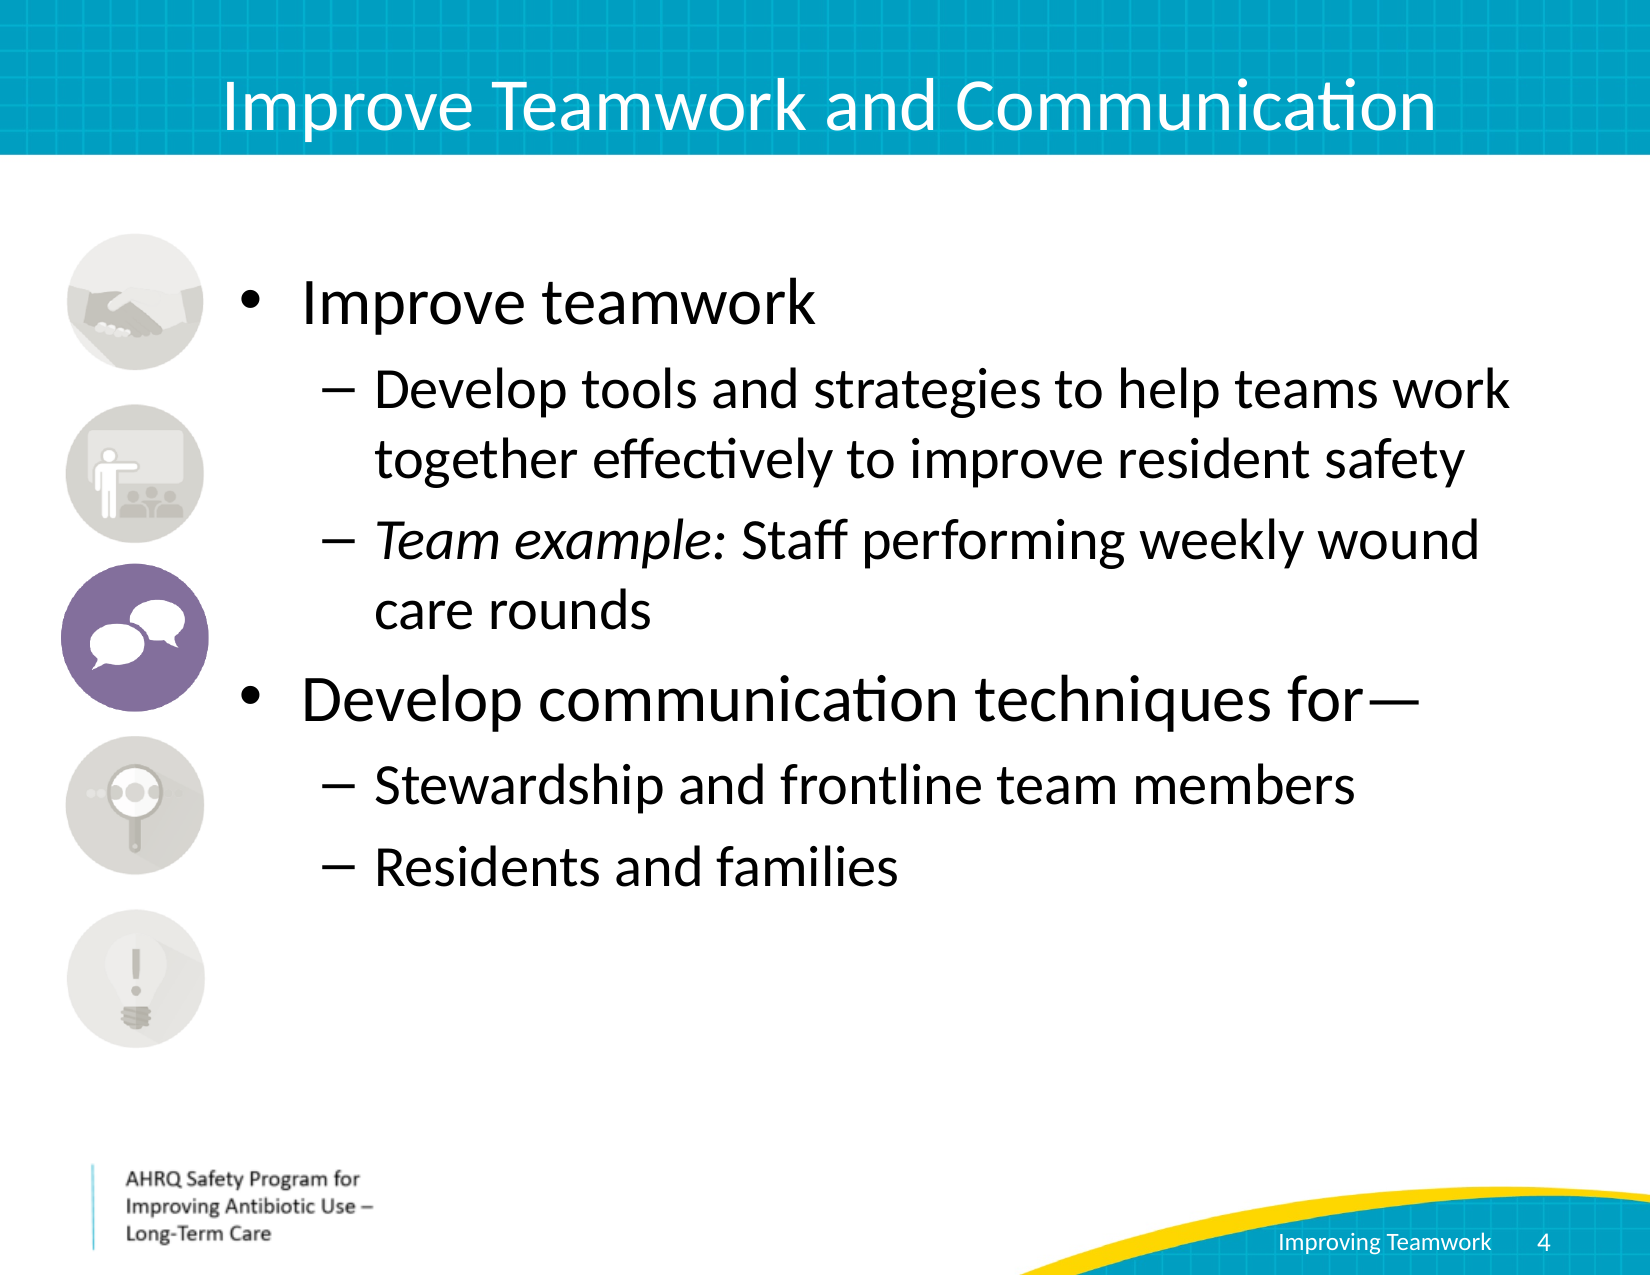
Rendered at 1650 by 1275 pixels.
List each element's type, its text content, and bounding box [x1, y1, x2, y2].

list Improve teamwork Develop tools and strategies to help teams work together effectively to improve resident safety Team example: Staff performing weekly wound care rounds Develop communication techniques for— Stewardship and frontline team members Residents and families [221, 249, 1589, 1275]
text_box [222, 722, 1507, 1189]
slide_number 4 [1487, 1207, 1568, 1275]
picture [0, 0, 1650, 1275]
title Improve Teamwork and Communication [48, 51, 1613, 150]
